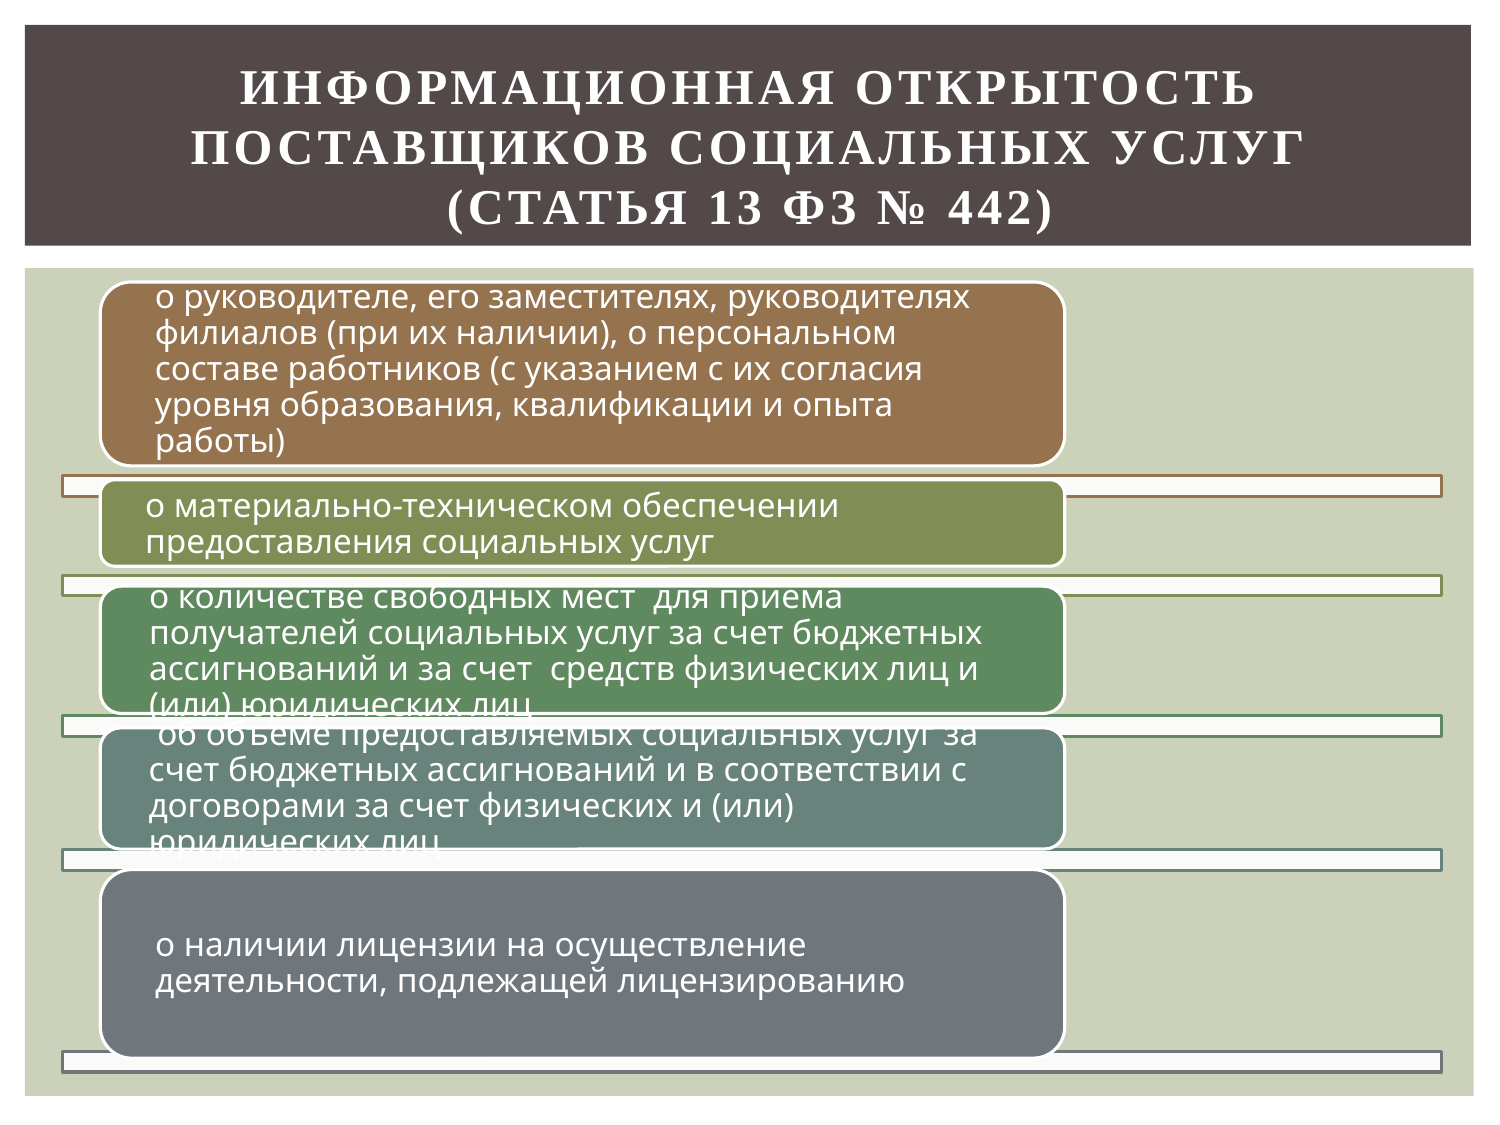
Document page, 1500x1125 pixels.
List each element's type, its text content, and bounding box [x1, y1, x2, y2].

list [62, 281, 1442, 1095]
title Информационная открытость поставщиков социальных услуг (статья 13 ФЗ № 442) [62, 58, 1438, 232]
